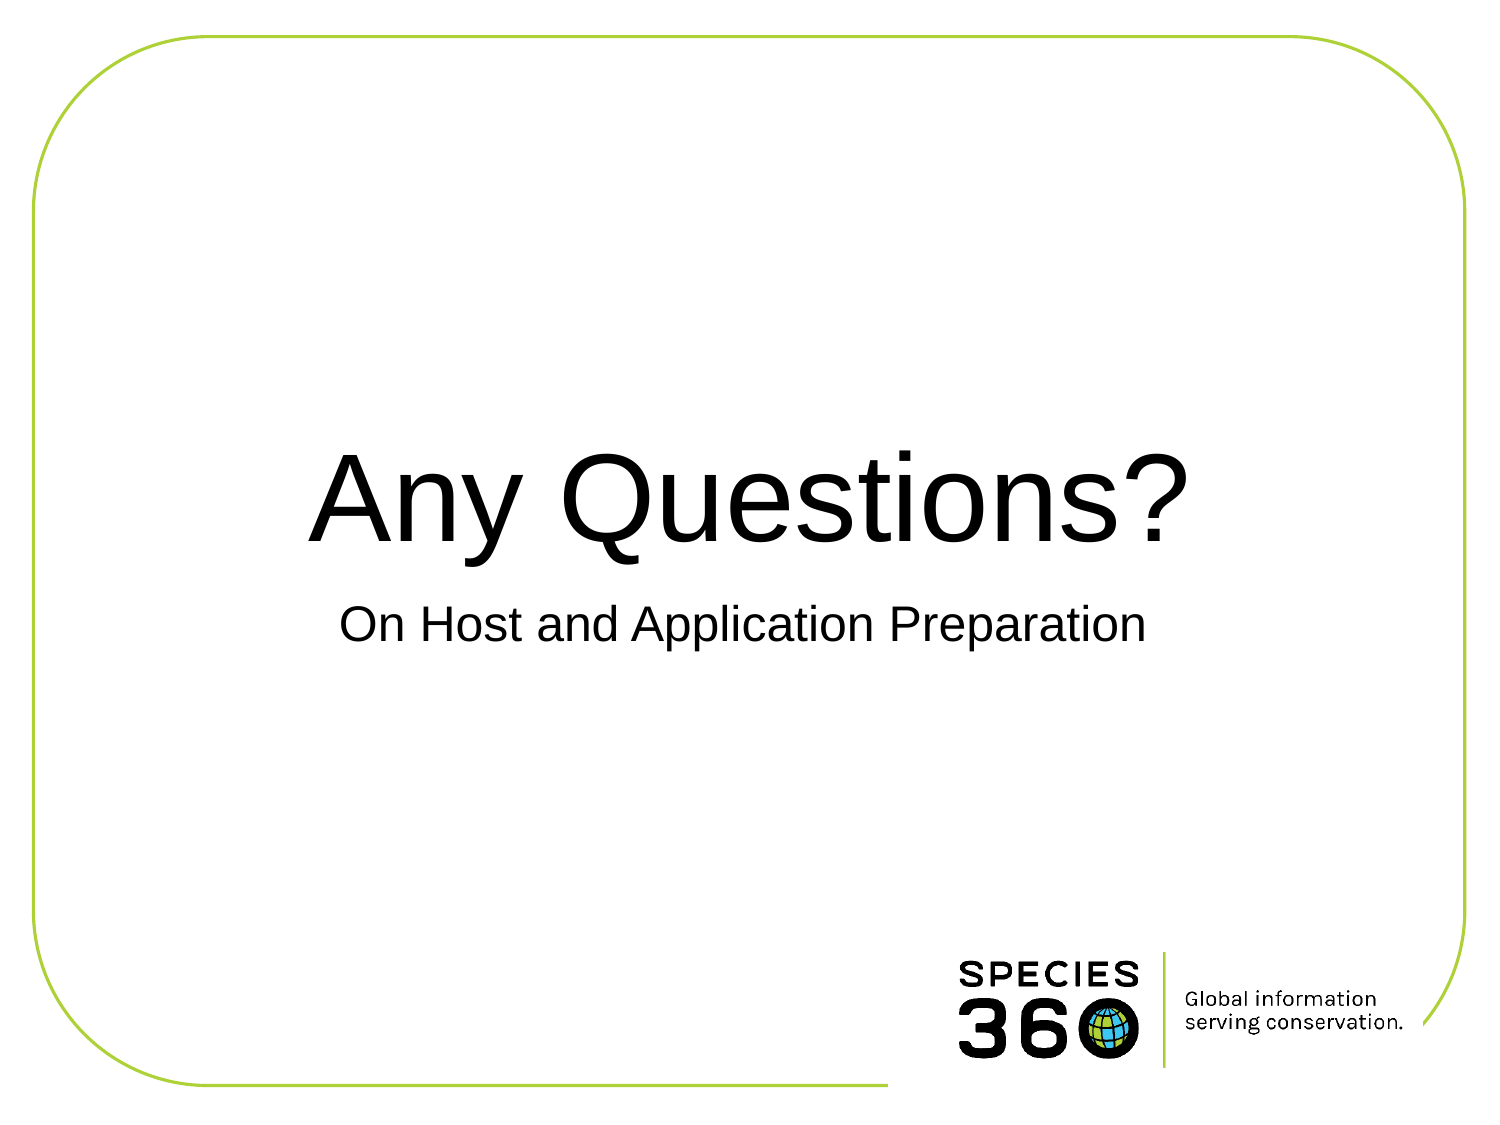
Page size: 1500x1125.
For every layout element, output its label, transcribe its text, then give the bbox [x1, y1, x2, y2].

subtitle On Host and Application Preparation [187, 590, 1313, 863]
picture [954, 944, 1407, 1075]
title Any Questions? [112, 184, 1388, 576]
